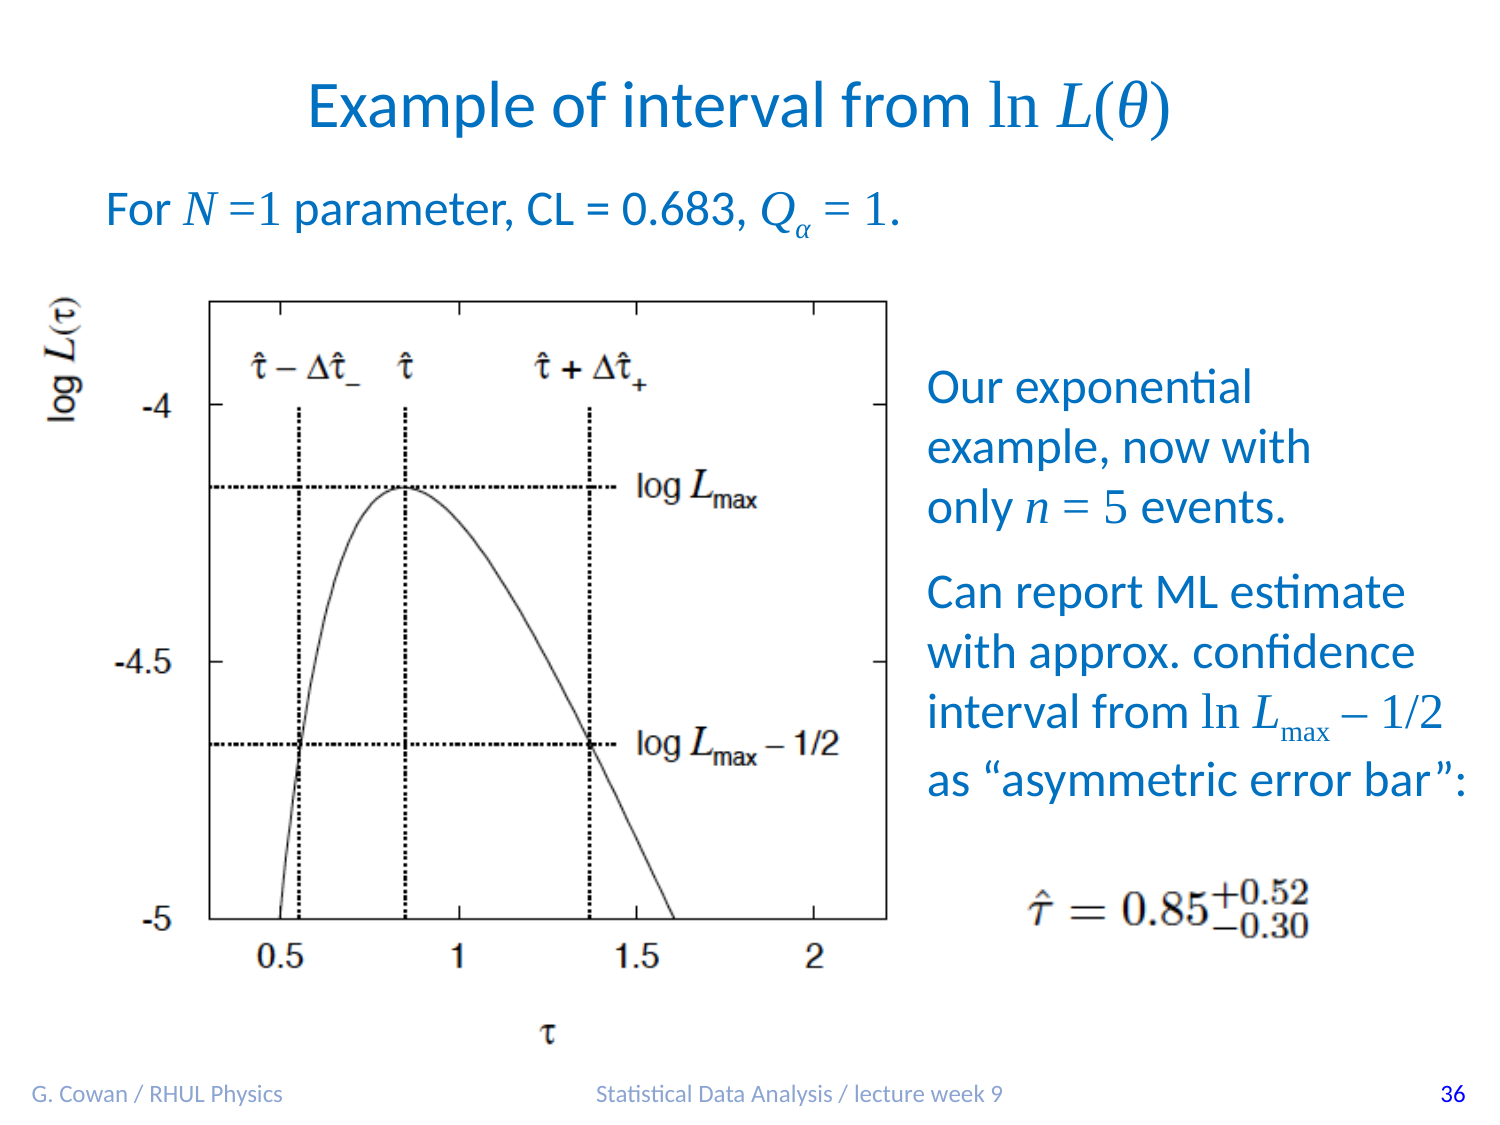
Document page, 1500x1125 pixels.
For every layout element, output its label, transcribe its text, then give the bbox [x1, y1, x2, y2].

text_box Our exponential example, now with only n = 5 events. Can report ML estimate with approx. confidence interval from ln Lmax – 1/2 as “asymmetric error bar”: [920, 346, 1484, 815]
picture [29, 278, 916, 1057]
picture [1009, 869, 1325, 949]
text_box Example of interval from ln L(θ) [232, 68, 1262, 132]
footer Statistical Data Analysis / lecture week 9 [338, 1062, 1262, 1123]
text_box For N =1 parameter, CL = 0.683, Qα = 1. [91, 168, 1034, 252]
slide_number G. Cowan / RHUL Physics [16, 1062, 338, 1123]
slide_number 36 [1262, 1062, 1481, 1123]
